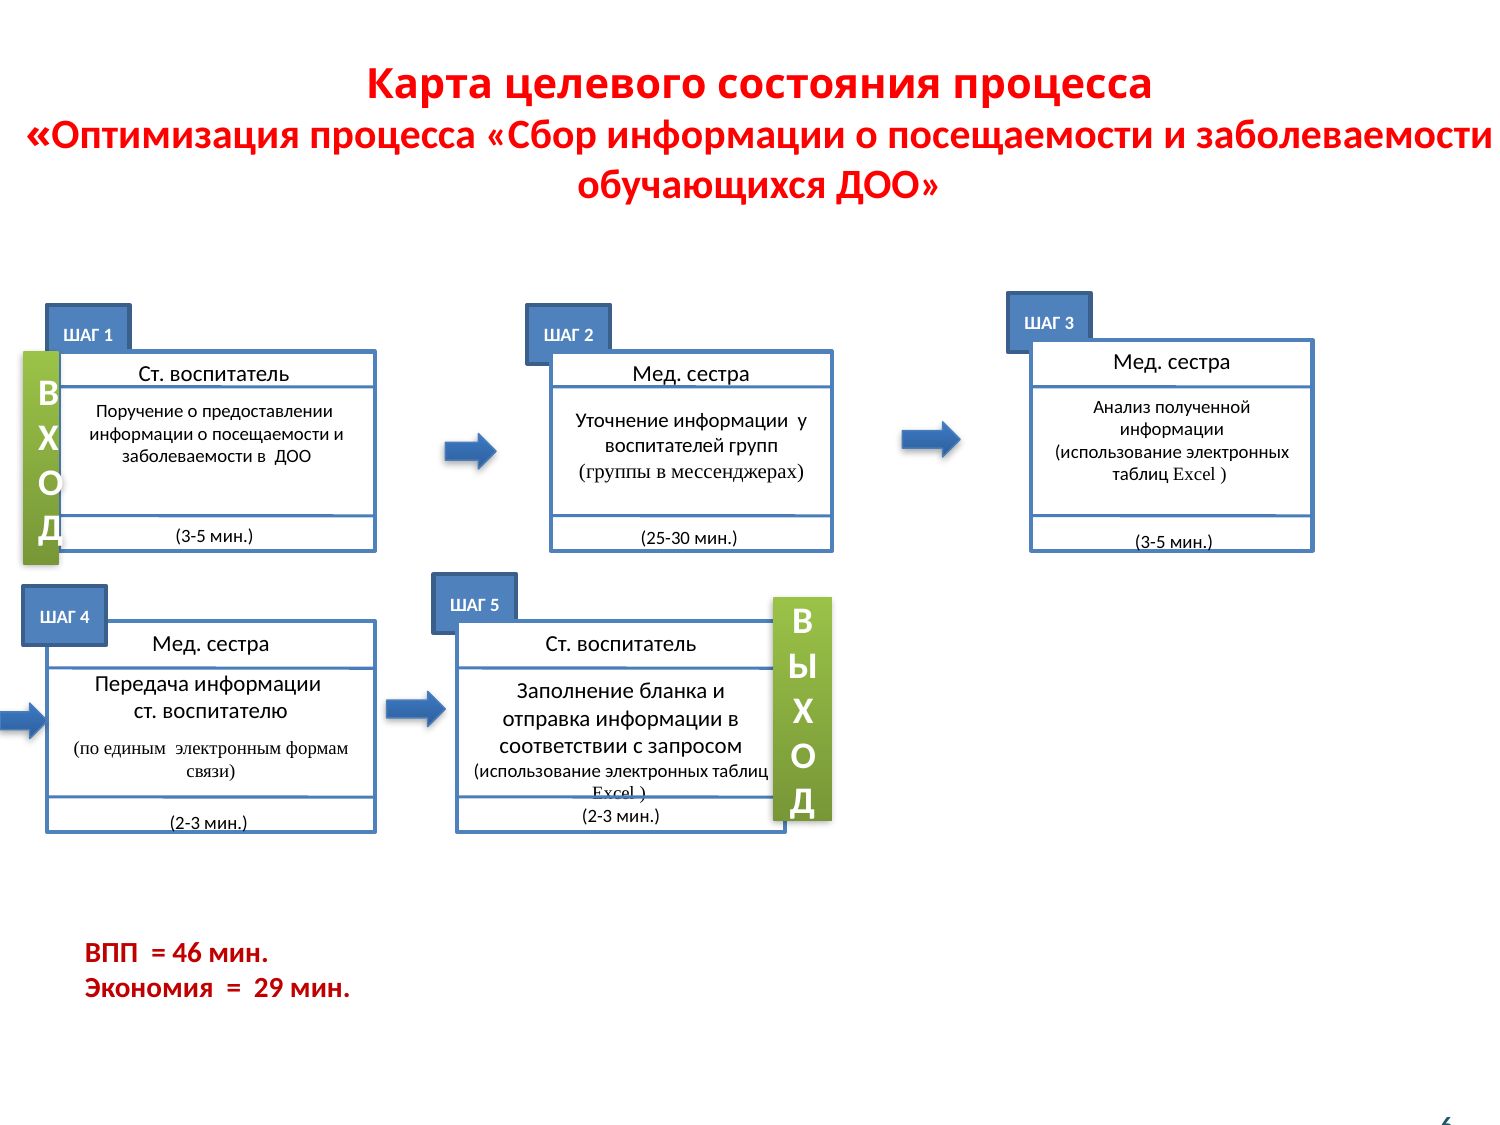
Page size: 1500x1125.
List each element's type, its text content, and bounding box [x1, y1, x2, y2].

text_box Мед. сестра Анализ полученной информации (использование электронных таблиц Exсel ) (3-5 мин.) [1029, 338, 1315, 553]
text_box [901, 421, 961, 458]
text_box ШАГ 1 [45, 303, 132, 350]
text_box Ст. воспитатель Заполнение бланка и отправка информации в соответствии с запросом (использование электронных таблиц Exсel ) (2-3 мин.) [455, 673, 767, 799]
text_box ШАГ 4 [21, 584, 108, 647]
text_box ШАГ 3 [1006, 291, 1093, 354]
title Карта целевого состояния процесса «Оптимизация процесса «Сбор информации о посещаемости и заболеваемости обучающихся ДОО» [9, 63, 1500, 201]
text_box [385, 690, 446, 728]
text_box Мед. сестра Уточнение информации у воспитателей групп (группы в мессенджерах) (25-30 мин.) [549, 349, 834, 388]
text_box ВПП = 46 мин. Экономия = 29 мин. [70, 925, 504, 1011]
text_box [0, 702, 48, 740]
slide_number 6 [1417, 1101, 1475, 1125]
text_box [444, 432, 497, 470]
text_box Ст. воспитатель Заполнение бланка и отправка информации в соответствии с запросом (использование электронных таблиц Exсel ) (2-3 мин.) [455, 619, 767, 670]
text_box ВЫХОД [773, 597, 832, 821]
text_box Мед. сестра Передача информации ст. воспитателю (по единым электронным формам связи) (2-3 мин.) [45, 619, 377, 834]
text_box Ст. воспитатель Поручение о предоставлении информации о посещаемости и заболеваемости в ДОО (3-5 мин.) [56, 349, 377, 553]
text_box Ст. воспитатель Заполнение бланка и отправка информации в соответствии с запросом (использование электронных таблиц Exсel ) (2-3 мин.) [455, 803, 787, 834]
text_box ВХОД [23, 351, 59, 565]
text_box ШАГ 5 [431, 572, 518, 635]
text_box ШАГ 2 [525, 303, 612, 366]
text_box Мед. сестра Уточнение информации у воспитателей групп (группы в мессенджерах) (25-30 мин.) [549, 391, 834, 517]
text_box Мед. сестра Уточнение информации у воспитателей групп (группы в мессенджерах) (25-30 мин.) [549, 521, 834, 553]
